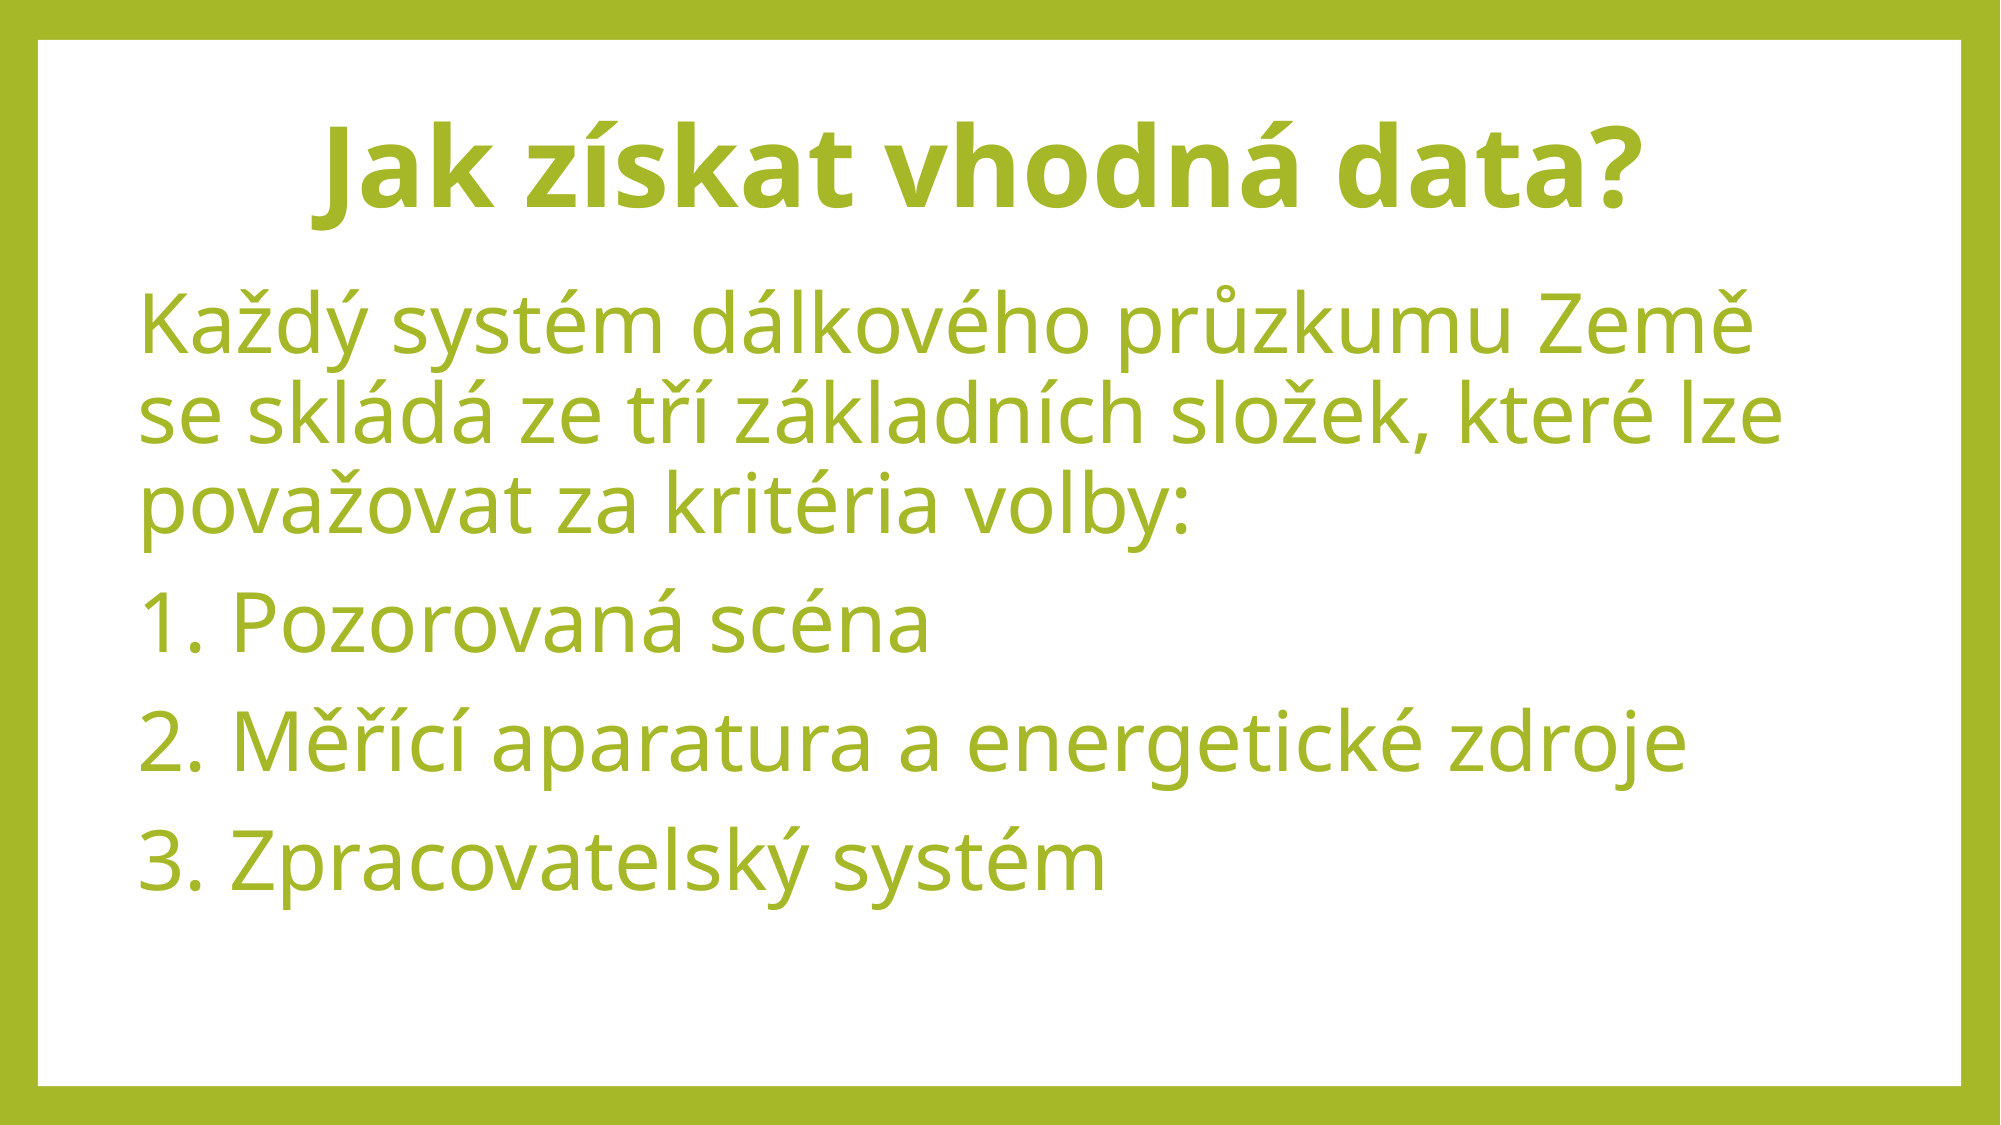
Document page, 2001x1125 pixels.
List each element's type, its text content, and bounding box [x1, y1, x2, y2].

list Každý systém dálkového průzkumu Země se skládá ze tří základních složek, které lze považovat za kritéria volby: 1. Pozorovaná scéna 2. Měřící aparatura a energetické zdroje 3. Zpracovatelský systém [115, 274, 1808, 1079]
title Jak získat vhodná data? [187, 99, 1808, 243]
